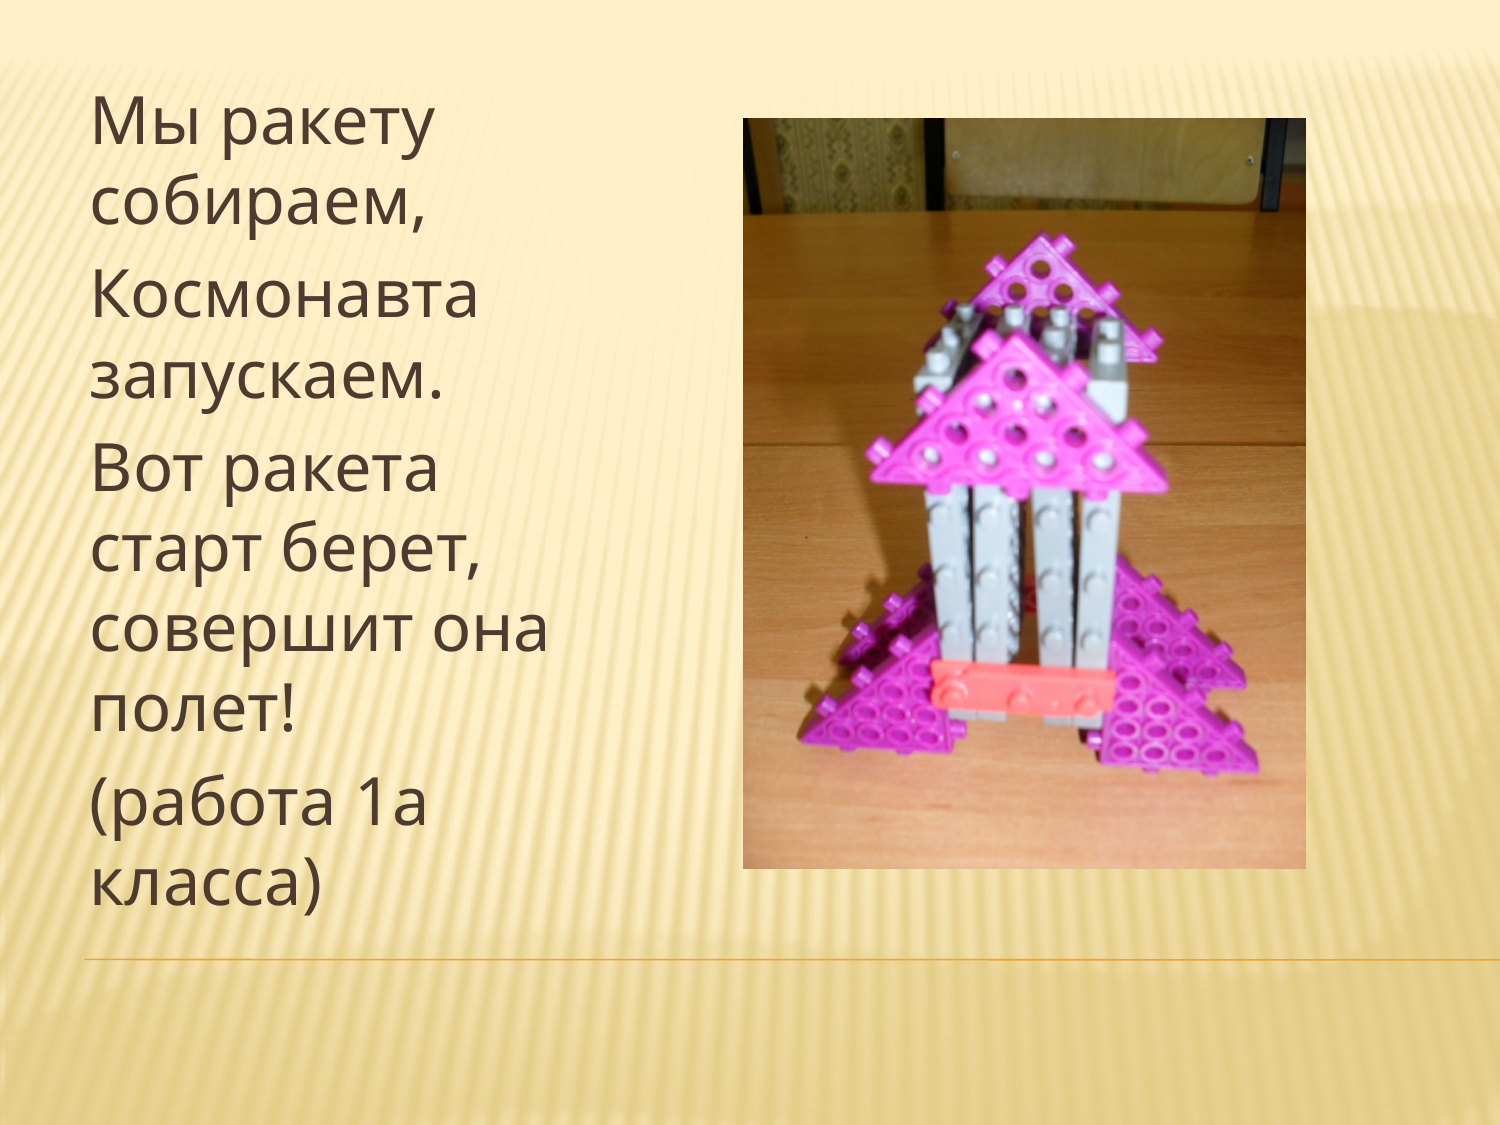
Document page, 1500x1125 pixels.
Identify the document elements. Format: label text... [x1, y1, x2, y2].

list Мы ракету собираем, Космонавта запускаем. Вот ракета старт берет, совершит она полет! (работа 1а класса) [75, 70, 569, 1005]
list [742, 118, 1306, 869]
